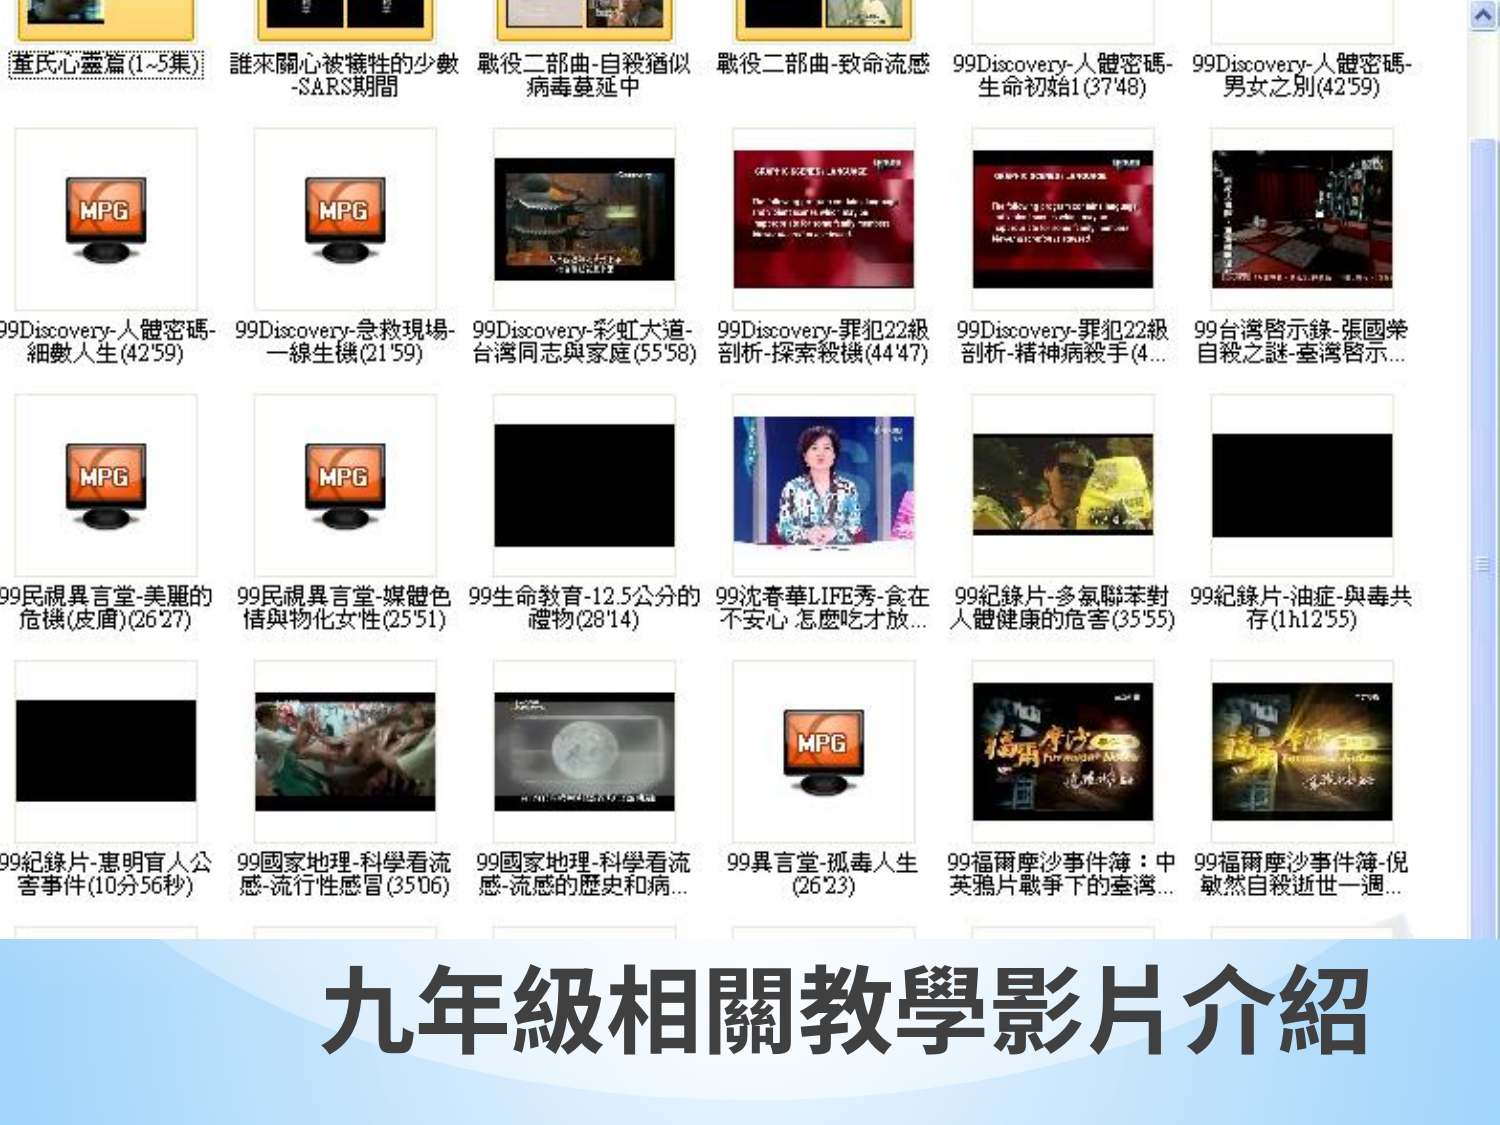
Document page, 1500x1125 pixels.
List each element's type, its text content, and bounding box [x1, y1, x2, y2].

text_box 九年級相關教學影片介紹 [206, 947, 1388, 1125]
picture [0, 0, 1500, 939]
